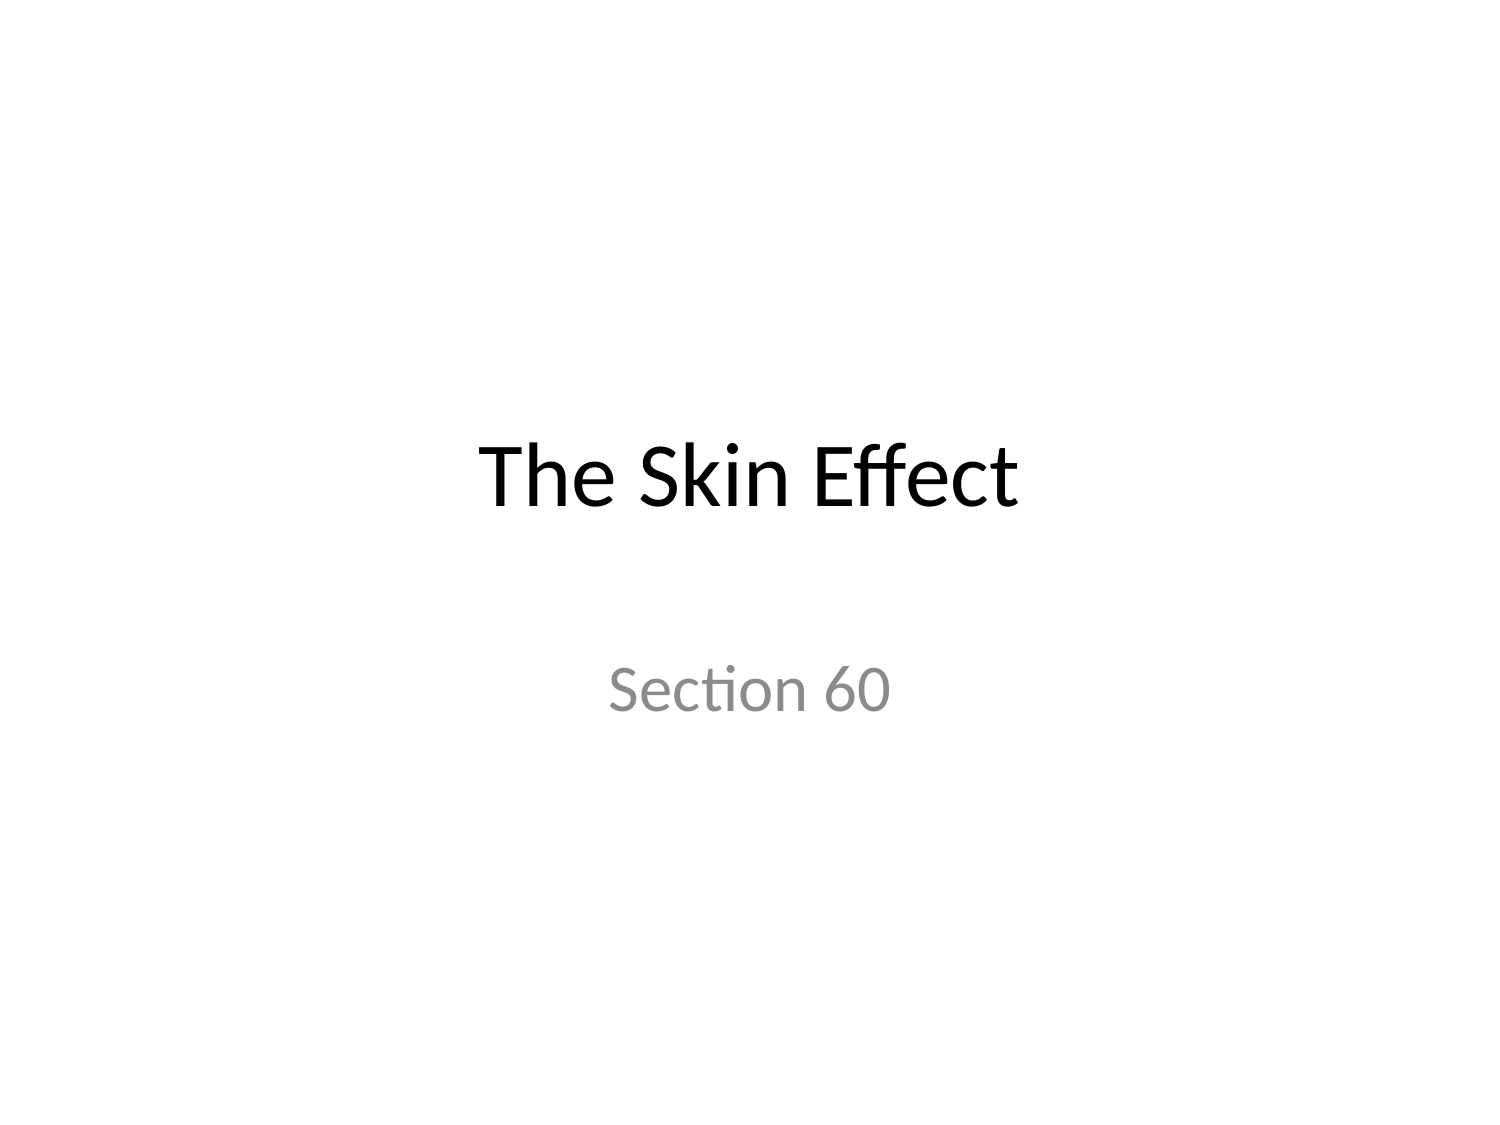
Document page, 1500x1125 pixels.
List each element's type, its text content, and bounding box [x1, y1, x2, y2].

subtitle Section 60 [225, 637, 1275, 925]
title The Skin Effect [112, 349, 1388, 591]
